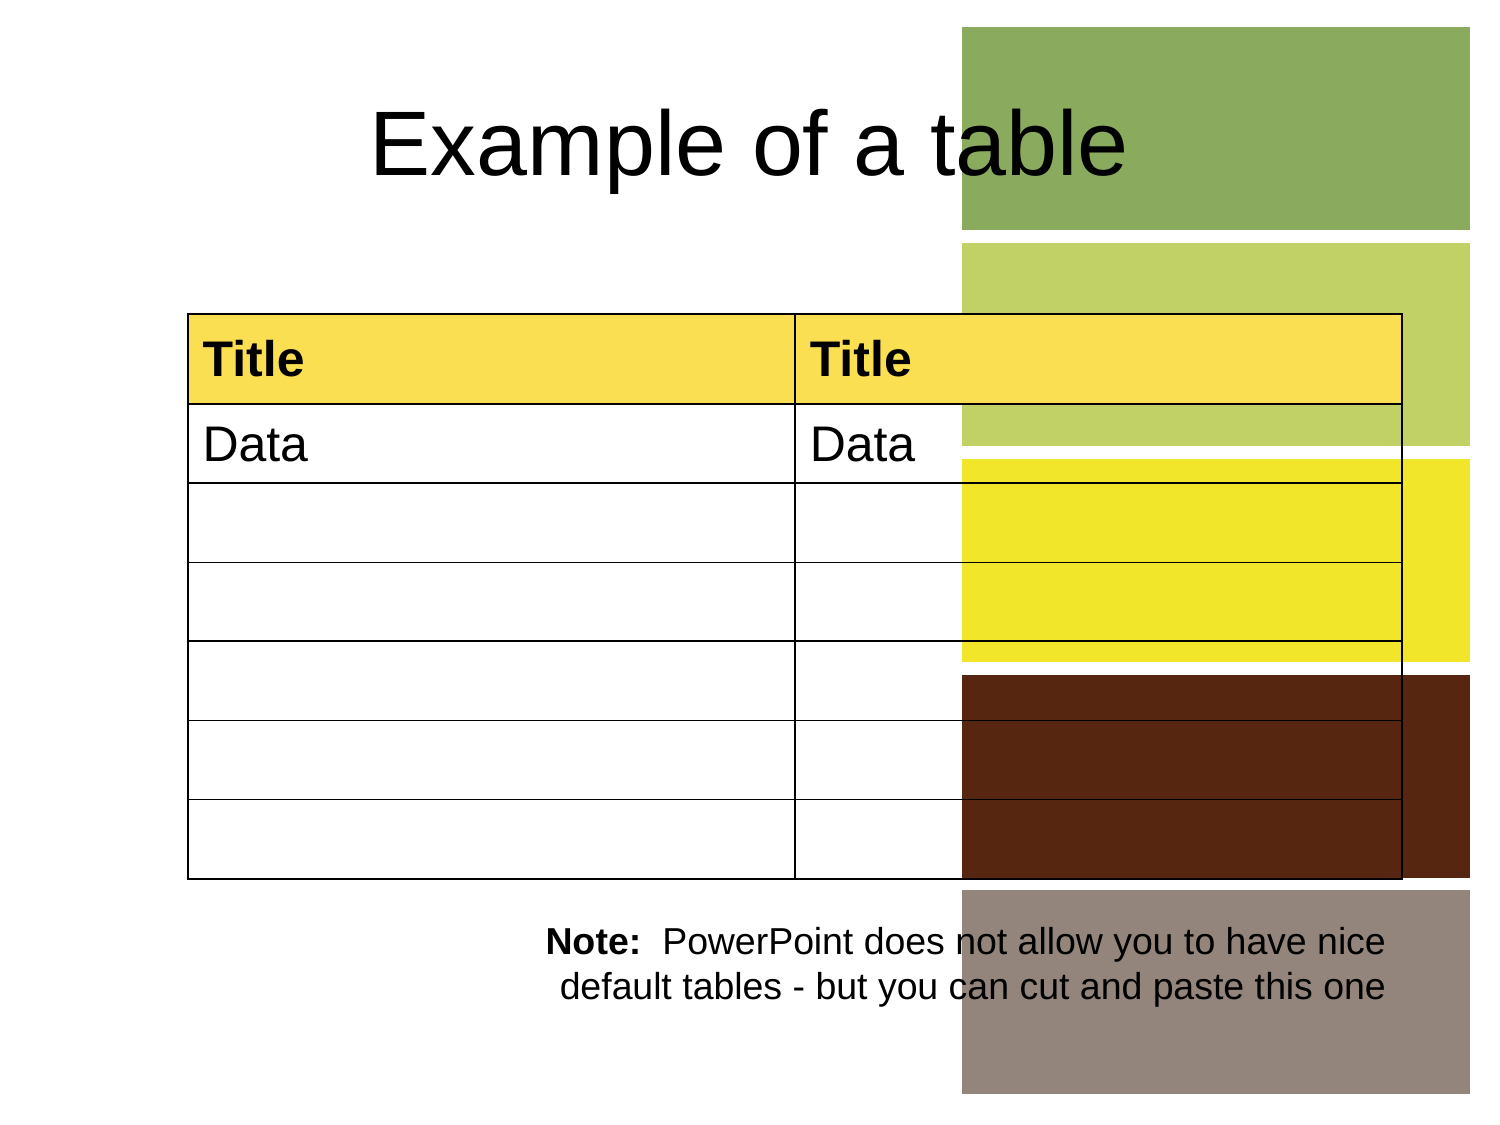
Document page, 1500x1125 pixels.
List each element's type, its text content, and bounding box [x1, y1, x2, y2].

table_cell Data [189, 405, 794, 482]
table_cell [796, 721, 1401, 799]
table_cell [796, 642, 1401, 720]
table_cell [189, 642, 794, 720]
table_cell [796, 484, 1401, 562]
text_box Note: PowerPoint does not allow you to have nice default tables - but you can cut and paste this one [431, 909, 1401, 1015]
title Example of a table [75, 45, 1425, 233]
table_cell [796, 800, 1401, 878]
table_cell [189, 484, 794, 562]
table_cell [189, 800, 794, 878]
table_header Title [189, 315, 794, 403]
table_cell Data [796, 405, 1401, 482]
table_cell [189, 563, 794, 640]
table_cell [189, 721, 794, 799]
table_cell [796, 563, 1401, 640]
table_header Title [796, 315, 1401, 403]
